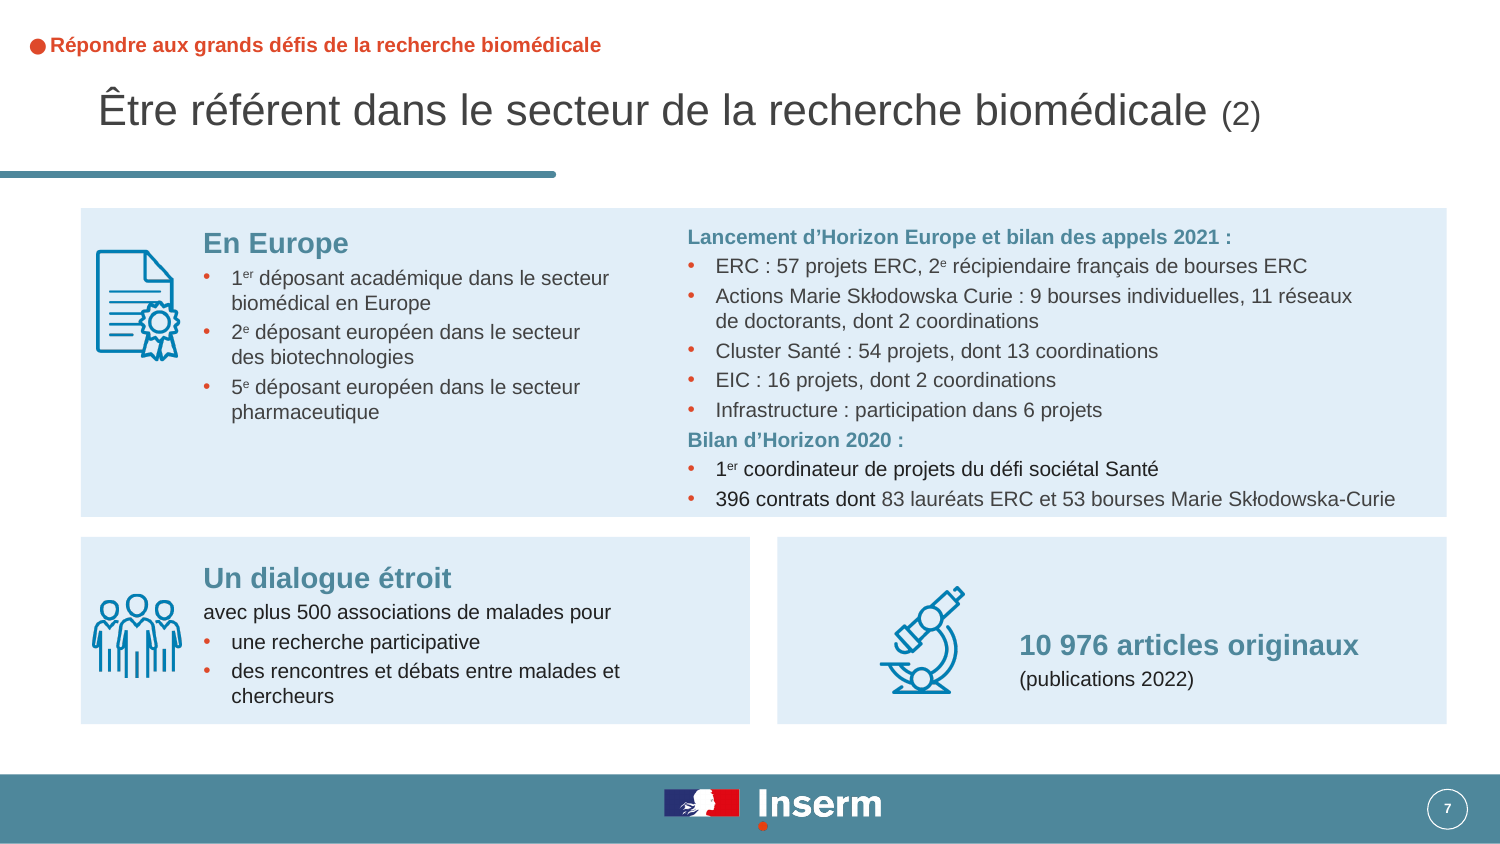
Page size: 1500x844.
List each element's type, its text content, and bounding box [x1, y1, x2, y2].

picture [85, 582, 189, 686]
picture [664, 789, 881, 831]
text_box 10 976 articles originaux (publications 2022) [1019, 626, 1369, 716]
text_box [80, 536, 751, 725]
slide_number 7 [1398, 792, 1500, 828]
text_box En Europe 1er déposant académique dans le secteur biomédical en Europe 2e déposant européen dans le secteur des biotechnologies 5e déposant européen dans le secteur pharmaceutique [203, 224, 666, 424]
text_box Être référent dans le secteur de la recherche biomédicale (2) [97, 81, 1266, 134]
text_box [776, 536, 1448, 725]
picture [74, 242, 197, 366]
text_box Un dialogue étroit avec plus 500 associations de malades pour une recherche participative des rencontres et débats entre malades et chercheurs [203, 559, 667, 709]
title Répondre aux grands défis de la recherche biomédicale [28, 34, 960, 82]
picture [865, 581, 982, 699]
text_box Lancement d’Horizon Europe et bilan des appels 2021 : ERC : 57 projets ERC, 2e récipiendaire français de bourses ERC Actions Marie Skłodowska Curie : 9 bourses individuelles, 11 réseaux de doctorants, dont 2 coordinations Cluster Santé : 54 projets, dont 13 coordinations EIC : 16 projets, dont 2 coordinations Infrastructure : participation dans 6 projets Bilan d’Horizon 2020 : 1er coordinateur de projets du défi sociétal Santé 396 contrats dont 83 lauréats ERC et 53 bourses Marie Skłodowska-Curie [687, 223, 1461, 511]
text_box [80, 207, 1448, 518]
